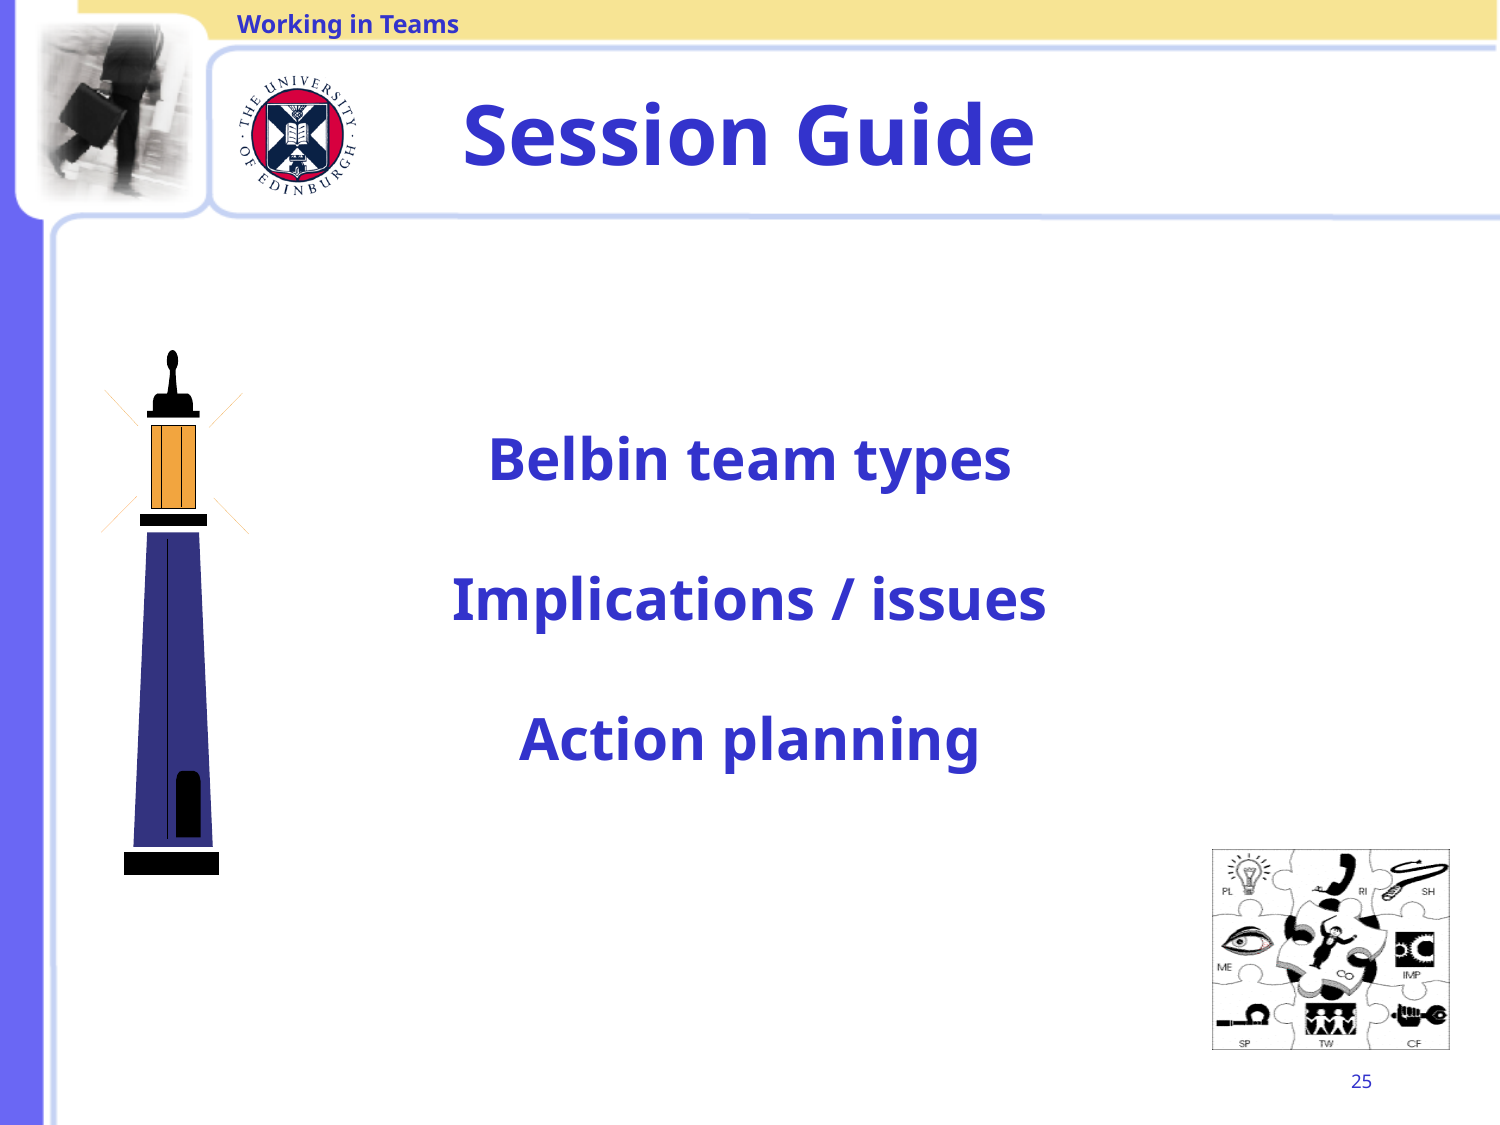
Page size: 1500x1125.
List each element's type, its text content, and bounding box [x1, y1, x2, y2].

slide_number 25 [1074, 1062, 1388, 1125]
text_box Belbin team types Implications / issues Action planning [0, 274, 1500, 850]
picture [0, 349, 1500, 1125]
picture [0, 0, 1500, 274]
text_box Session Guide [448, 75, 1052, 190]
